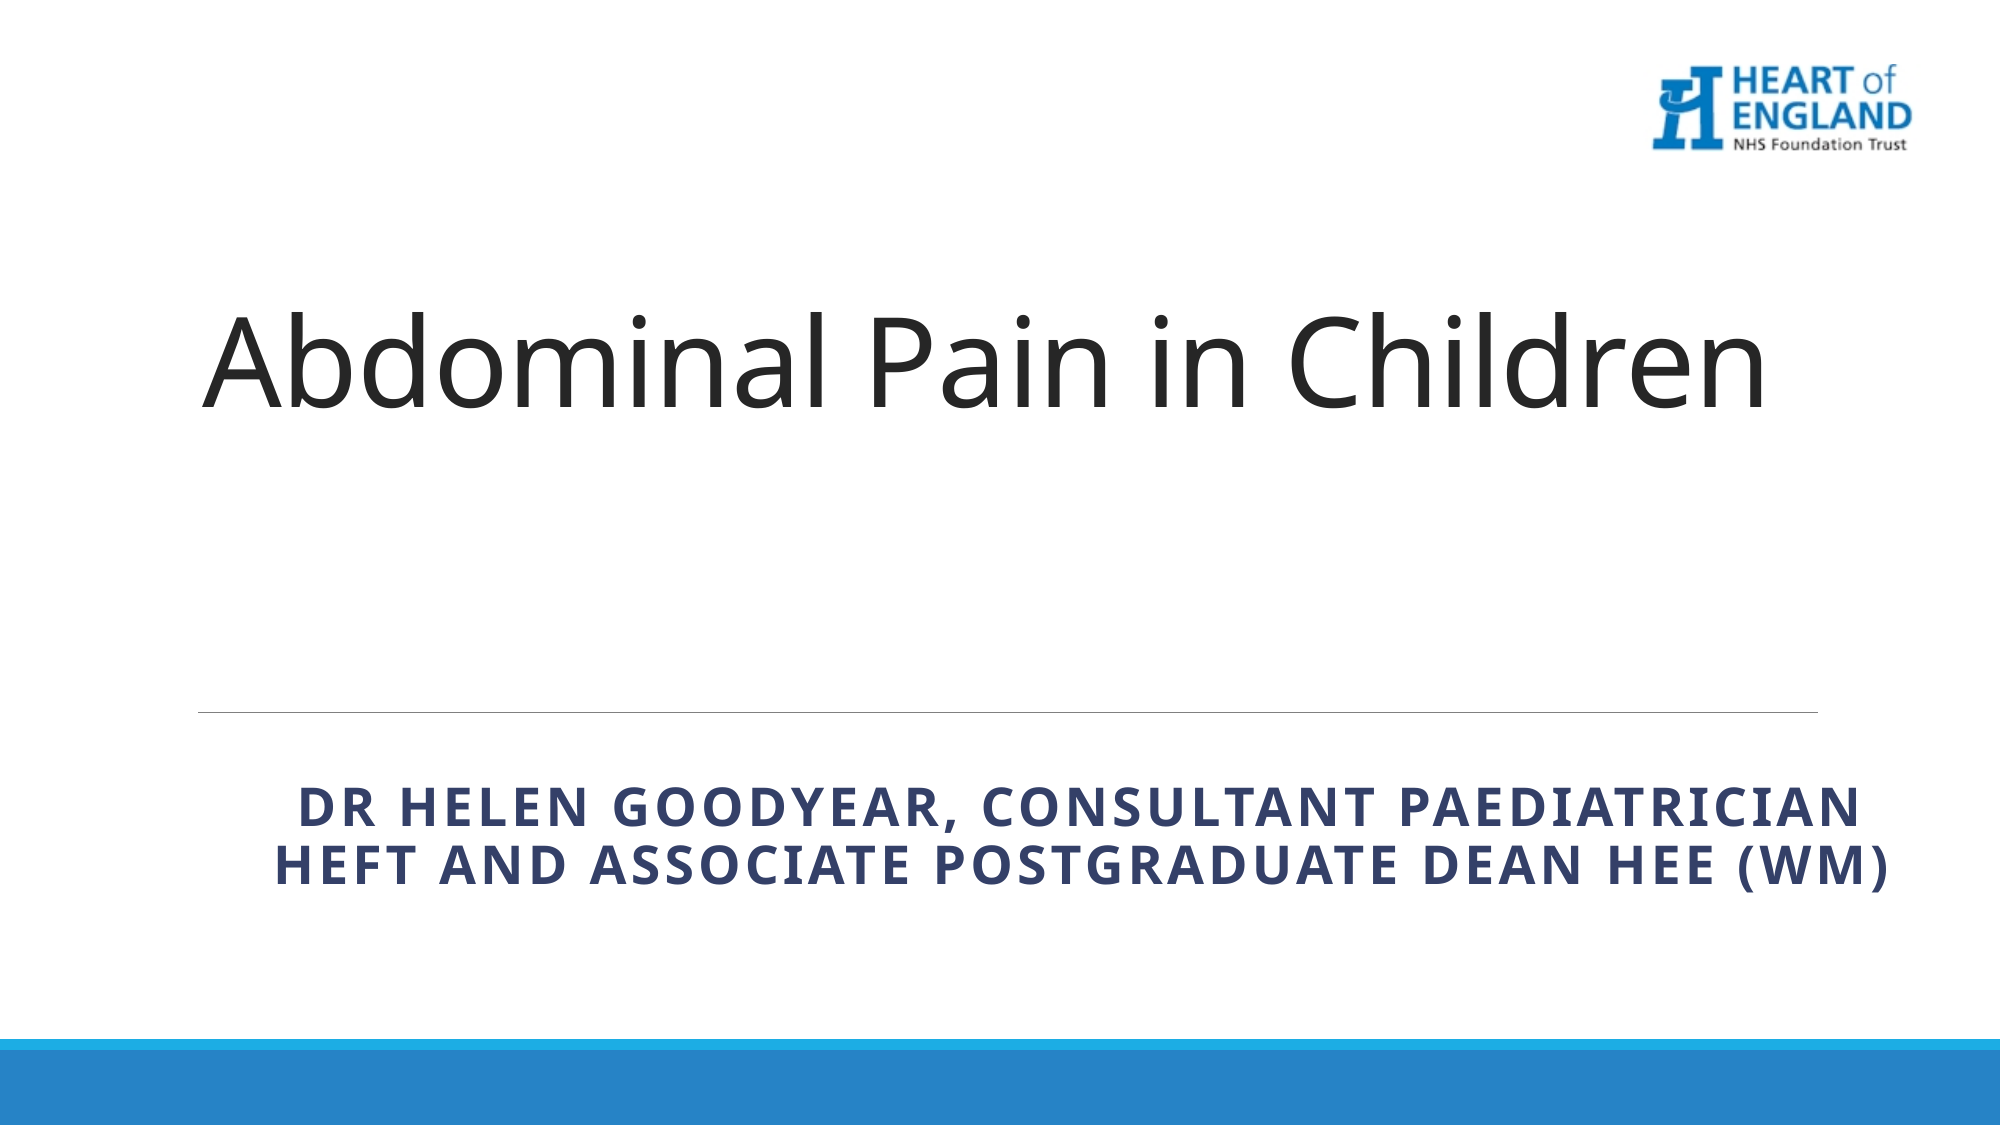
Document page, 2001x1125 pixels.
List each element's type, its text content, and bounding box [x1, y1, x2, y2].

title Abdominal Pain in Children [162, 186, 1812, 442]
picture [1618, 63, 1942, 153]
subtitle Dr Helen Goodyear, Consultant Paediatrician HEFT and Associate Postgraduate Dean HEE (wm) [256, 773, 1907, 961]
